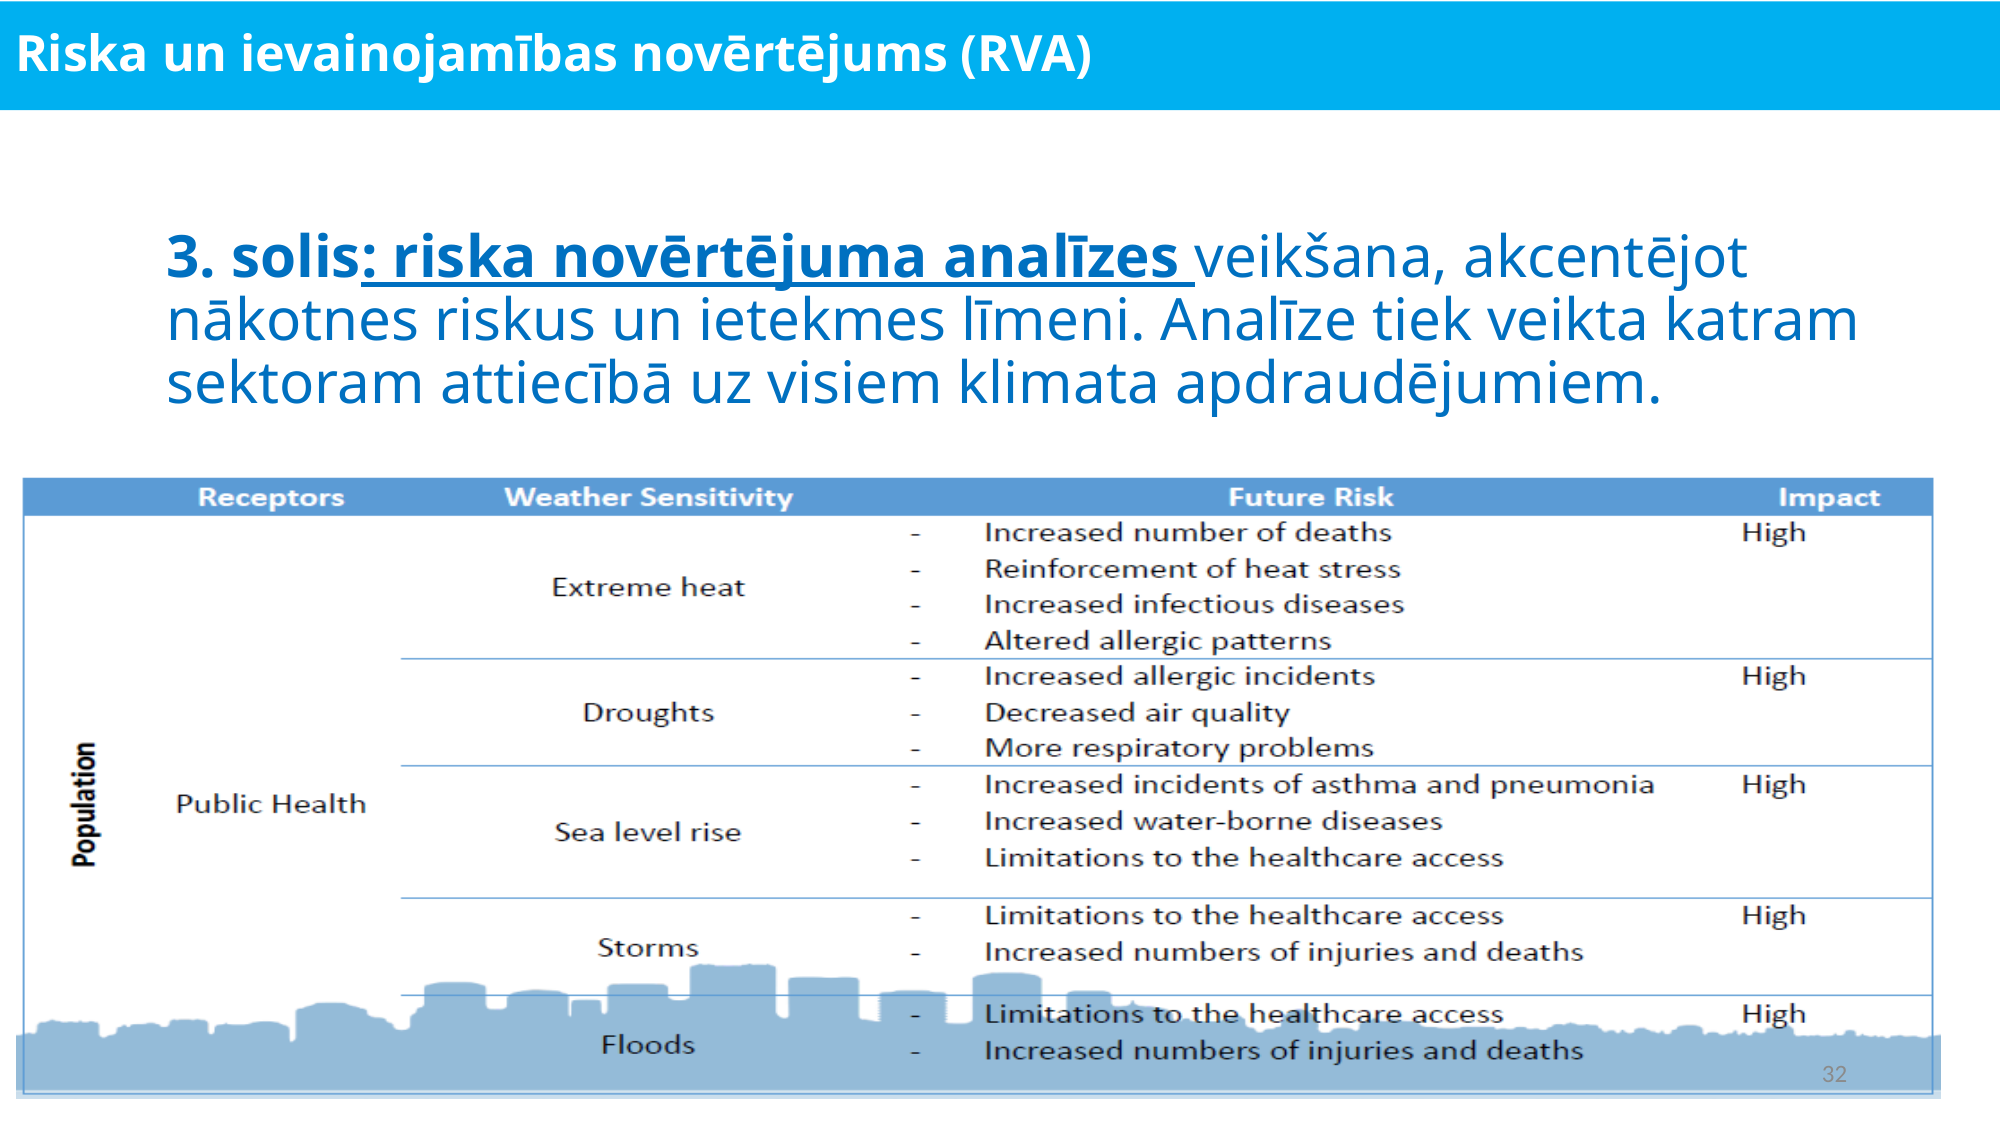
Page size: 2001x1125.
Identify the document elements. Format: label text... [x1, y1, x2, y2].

picture [16, 471, 1941, 1099]
slide_number 32 [1412, 1099, 1863, 1103]
list 3. solis: riska novērtējuma analīzes veikšana, akcentējot nākotnes riskus un ietekmes līmeni. Analīze tiek veikta katram sektoram attiecībā uz visiem klimata apdraudējumiem. [107, 220, 1893, 471]
title Riska un ievainojamības novērtējums (RVA) [0, 1, 2000, 111]
